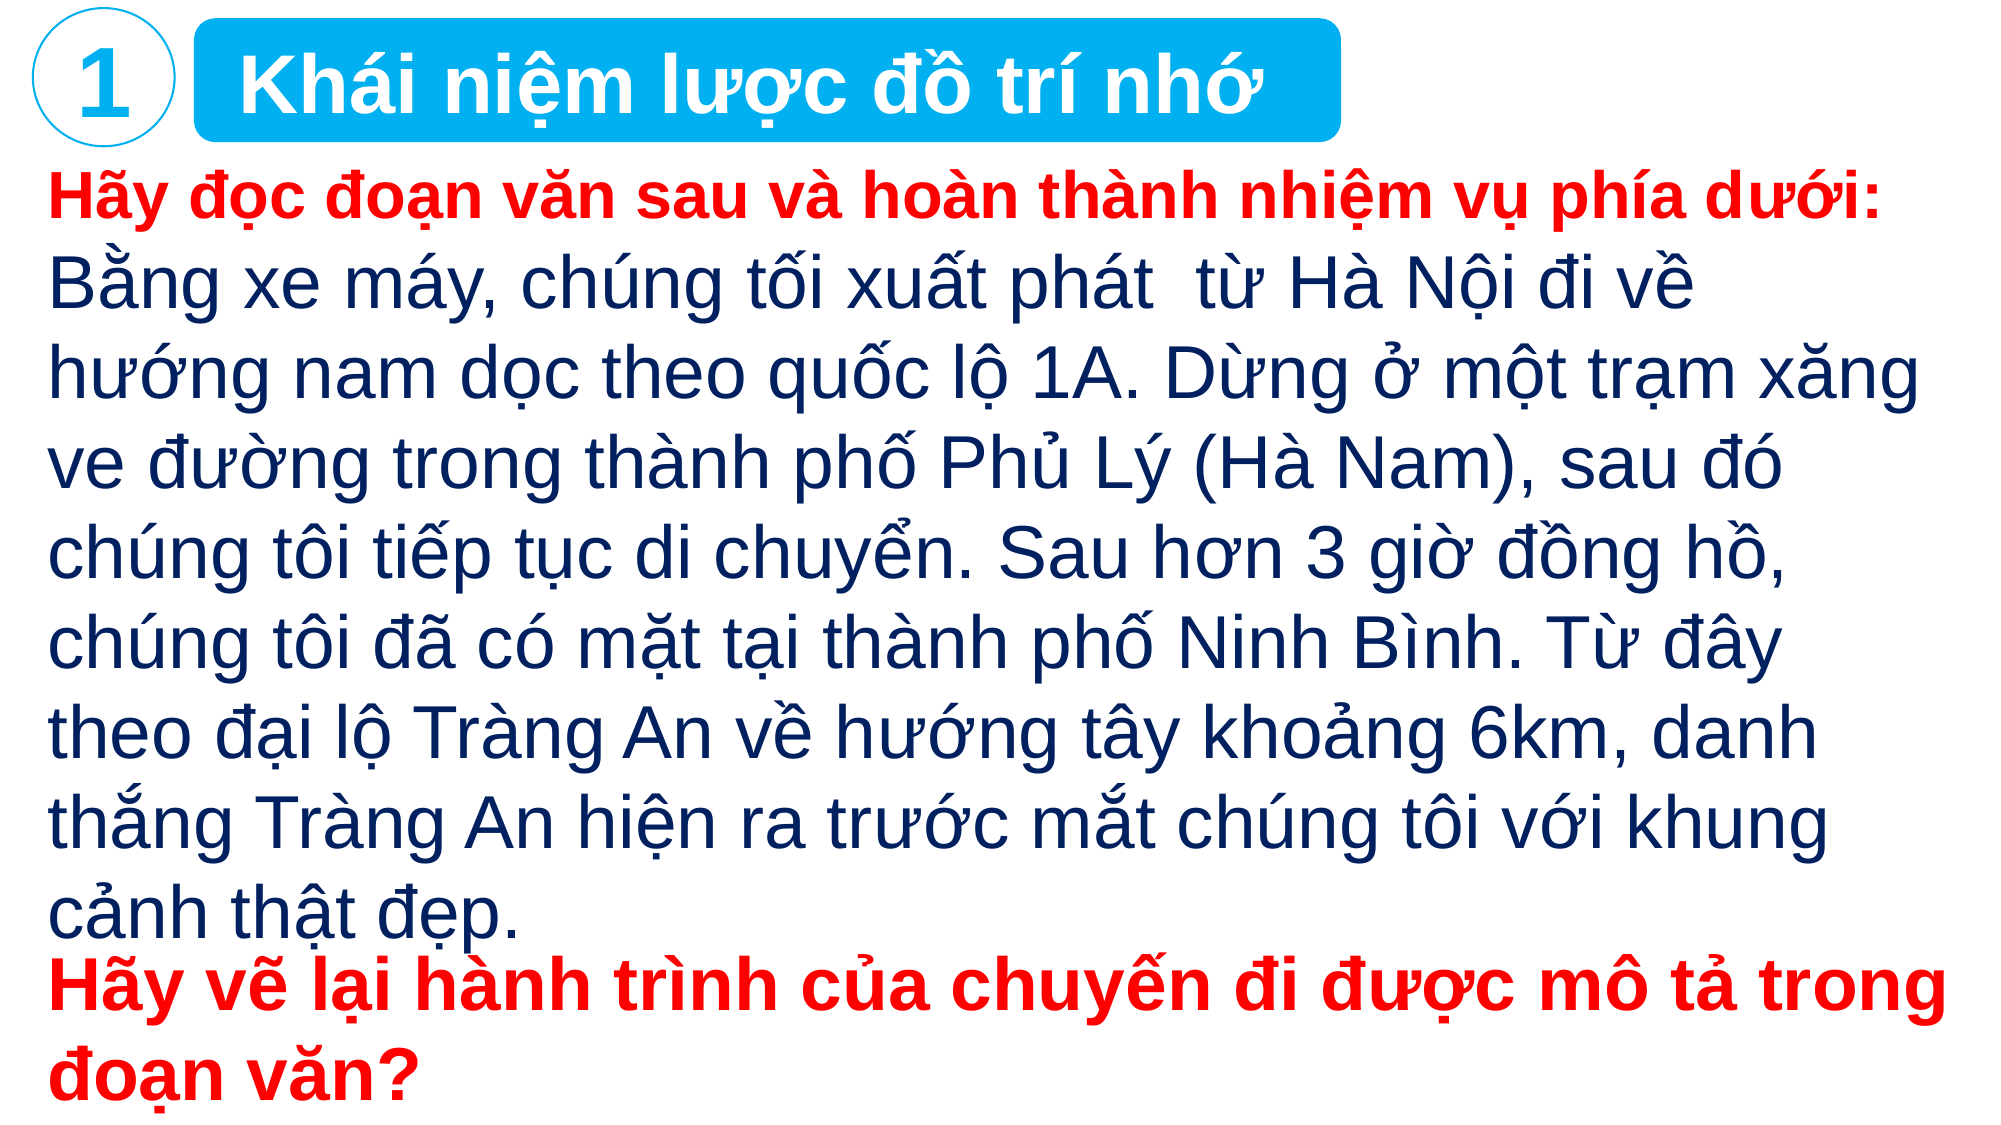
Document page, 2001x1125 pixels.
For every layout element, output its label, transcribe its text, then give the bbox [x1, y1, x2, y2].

text_box Khái niệm lược đồ trí nhớ [193, 18, 1342, 143]
text_box 1 [31, 7, 176, 144]
text_box Hãy vẽ lại hành trình của chuyến đi được mô tả trong đoạn văn? [32, 928, 2000, 1123]
text_box Hãy đọc đoạn văn sau và hoàn thành nhiệm vụ phía dưới: [32, 144, 2000, 240]
text_box Bằng xe máy, chúng tối xuất phát từ Hà Nội đi về hướng nam dọc theo quốc lộ 1A. Dừng ở một trạm xăng ve đường trong thành phố Phủ Lý (Hà Nam), sau đó chúng tôi tiếp tục di chuyển. Sau hơn 3 giờ đồng hồ, chúng tôi đã có mặt tại thành phố Ninh Bình. Từ đây theo đại lộ Tràng An về hướng tây khoảng 6km, danh thắng Tràng An hiện ra trước mắt chúng tôi với khung cảnh thật đẹp. [32, 225, 1948, 928]
